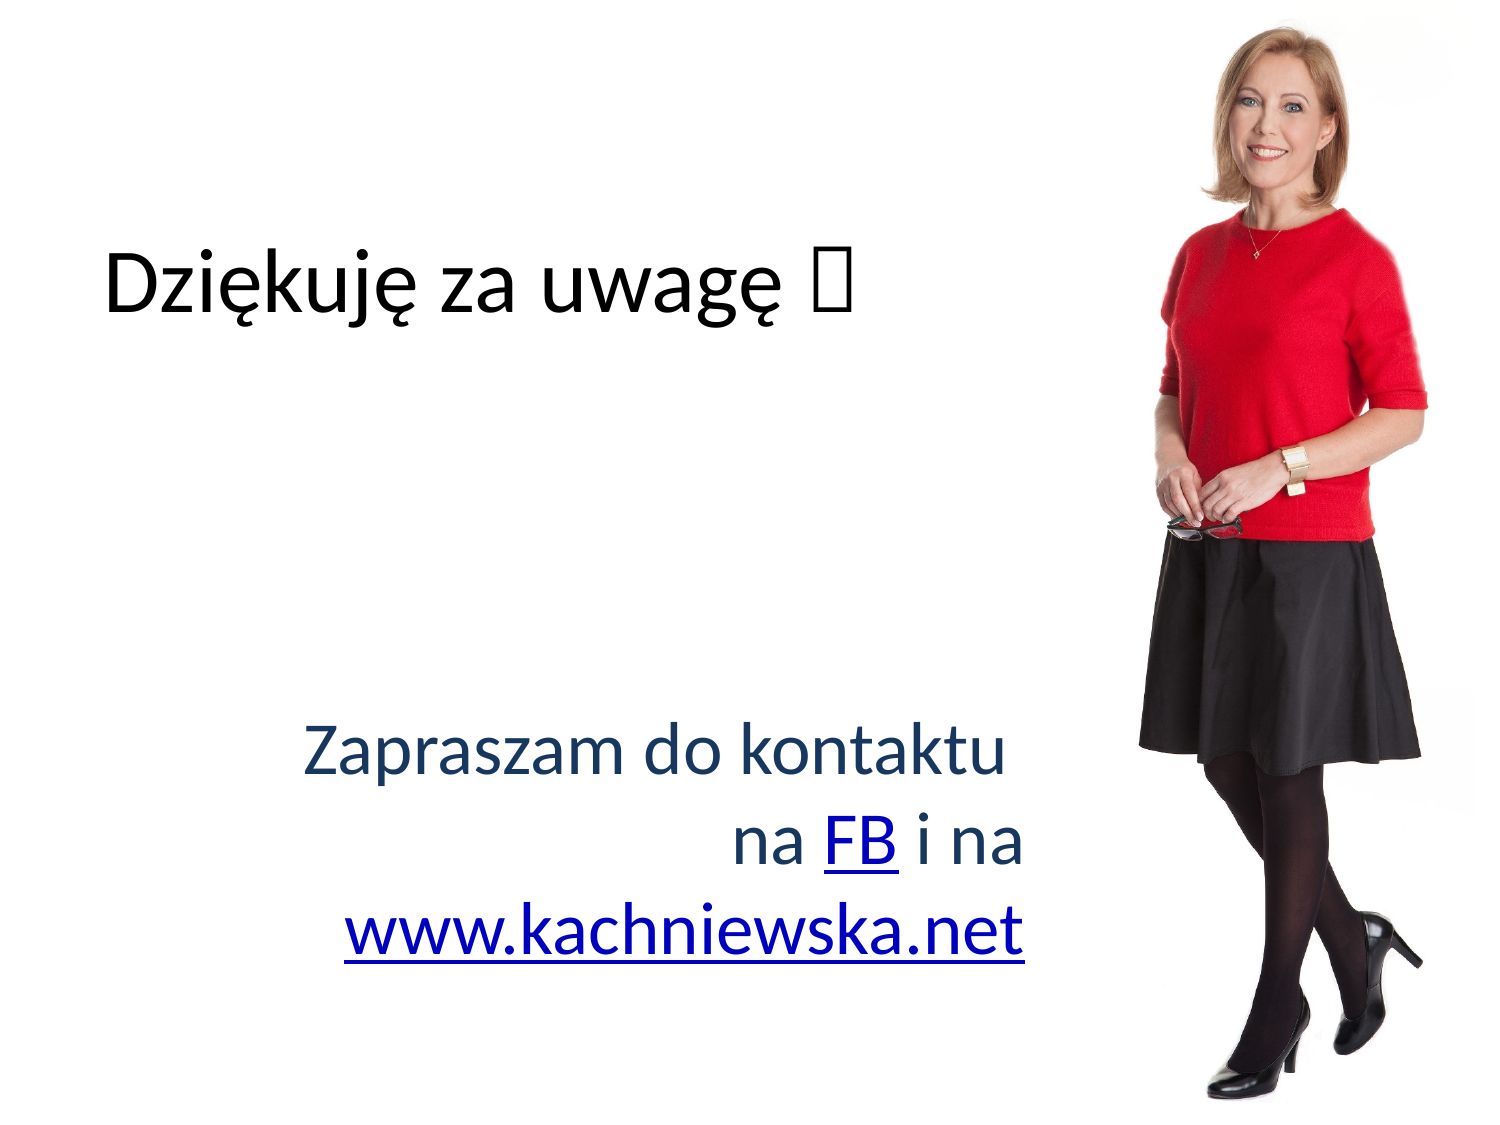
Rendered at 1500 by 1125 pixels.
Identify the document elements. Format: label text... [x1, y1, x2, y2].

text_box Zapraszam do kontaktu na FB i na www.kachniewska.net [83, 692, 1041, 978]
title Dziękuję za uwagę  [88, 182, 1087, 370]
picture [1092, 1, 1475, 1125]
